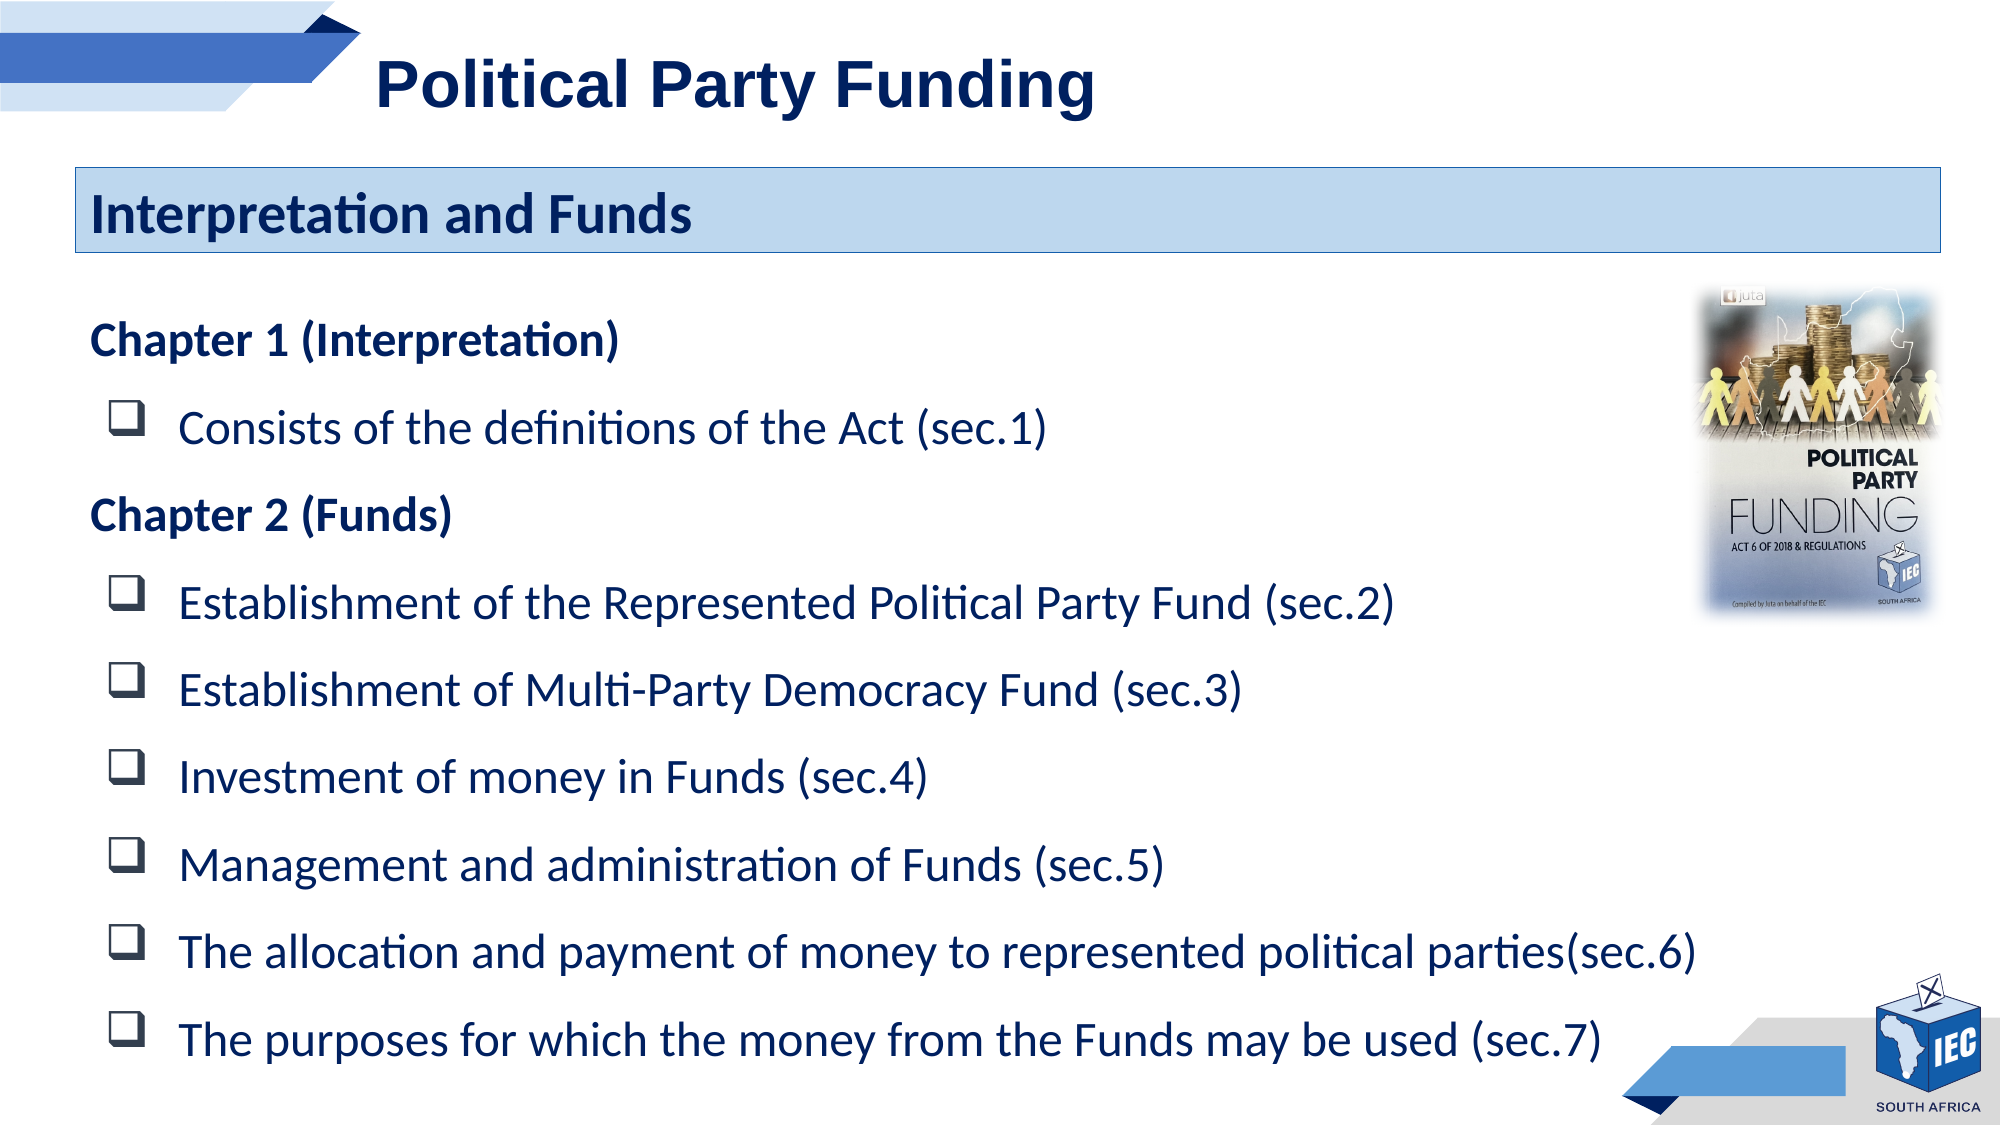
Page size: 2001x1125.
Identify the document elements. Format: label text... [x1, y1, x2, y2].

picture [1876, 973, 1981, 1112]
picture [1688, 280, 1947, 628]
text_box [0, 1, 362, 112]
list Chapter 1 (Interpretation) Consists of the definitions of the Act (sec.1) Chapter 2 (Funds) Establishment of the Represented Political Party Fund (sec.2) Establishment of Multi-Party Democracy Fund (sec.3) Investment of money in Funds (sec.4) Management and administration of Funds (sec.5) The allocation and payment of money to represented political parties(sec.6) The purposes for which the money from the Funds may be used (sec.7) [75, 282, 1941, 1075]
text_box Interpretation and Funds [75, 167, 1941, 253]
title Political Party Funding [360, 26, 1826, 137]
slide_number 6 [1412, 1042, 1621, 1103]
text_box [1621, 1017, 2000, 1125]
